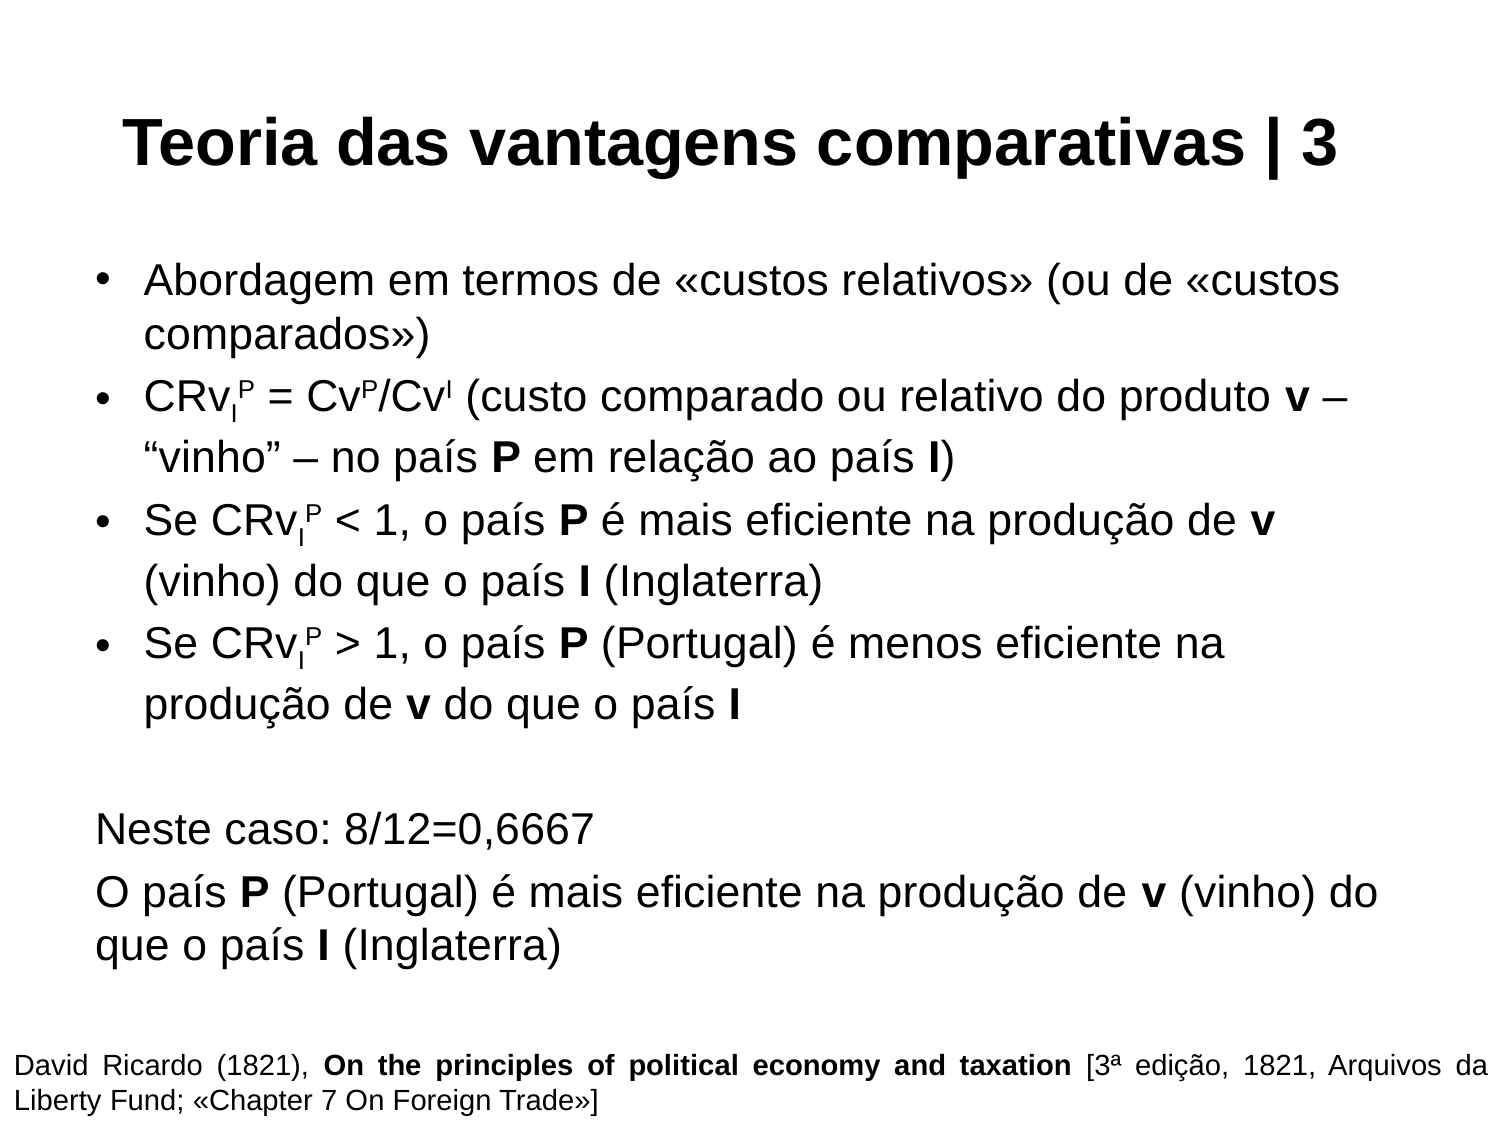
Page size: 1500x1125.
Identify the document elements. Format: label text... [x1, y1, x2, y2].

list Abordagem em termos de «custos relativos» (ou de «custos comparados») CRvIP = CvP/CvI (custo comparado ou relativo do produto v – “vinho” – no país P em relação ao país I) Se CRvIP < 1, o país P é mais eficiente na produção de v (vinho) do que o país I (Inglaterra) Se CRvIP > 1, o país P (Portugal) é menos eficiente na produção de v do que o país I Neste caso: 8/12=0,6667 O país P (Portugal) é mais eficiente na produção de v (vinho) do que o país I (Inglaterra) [80, 243, 1431, 986]
title Teoria das vantagens comparativas | 3 [75, 45, 1425, 233]
text_box David Ricardo (1821), On the principles of political economy and taxation [3ª edição, 1821, Arquivos da Liberty Fund; «Chapter 7 On Foreign Trade»] [0, 1039, 1500, 1124]
